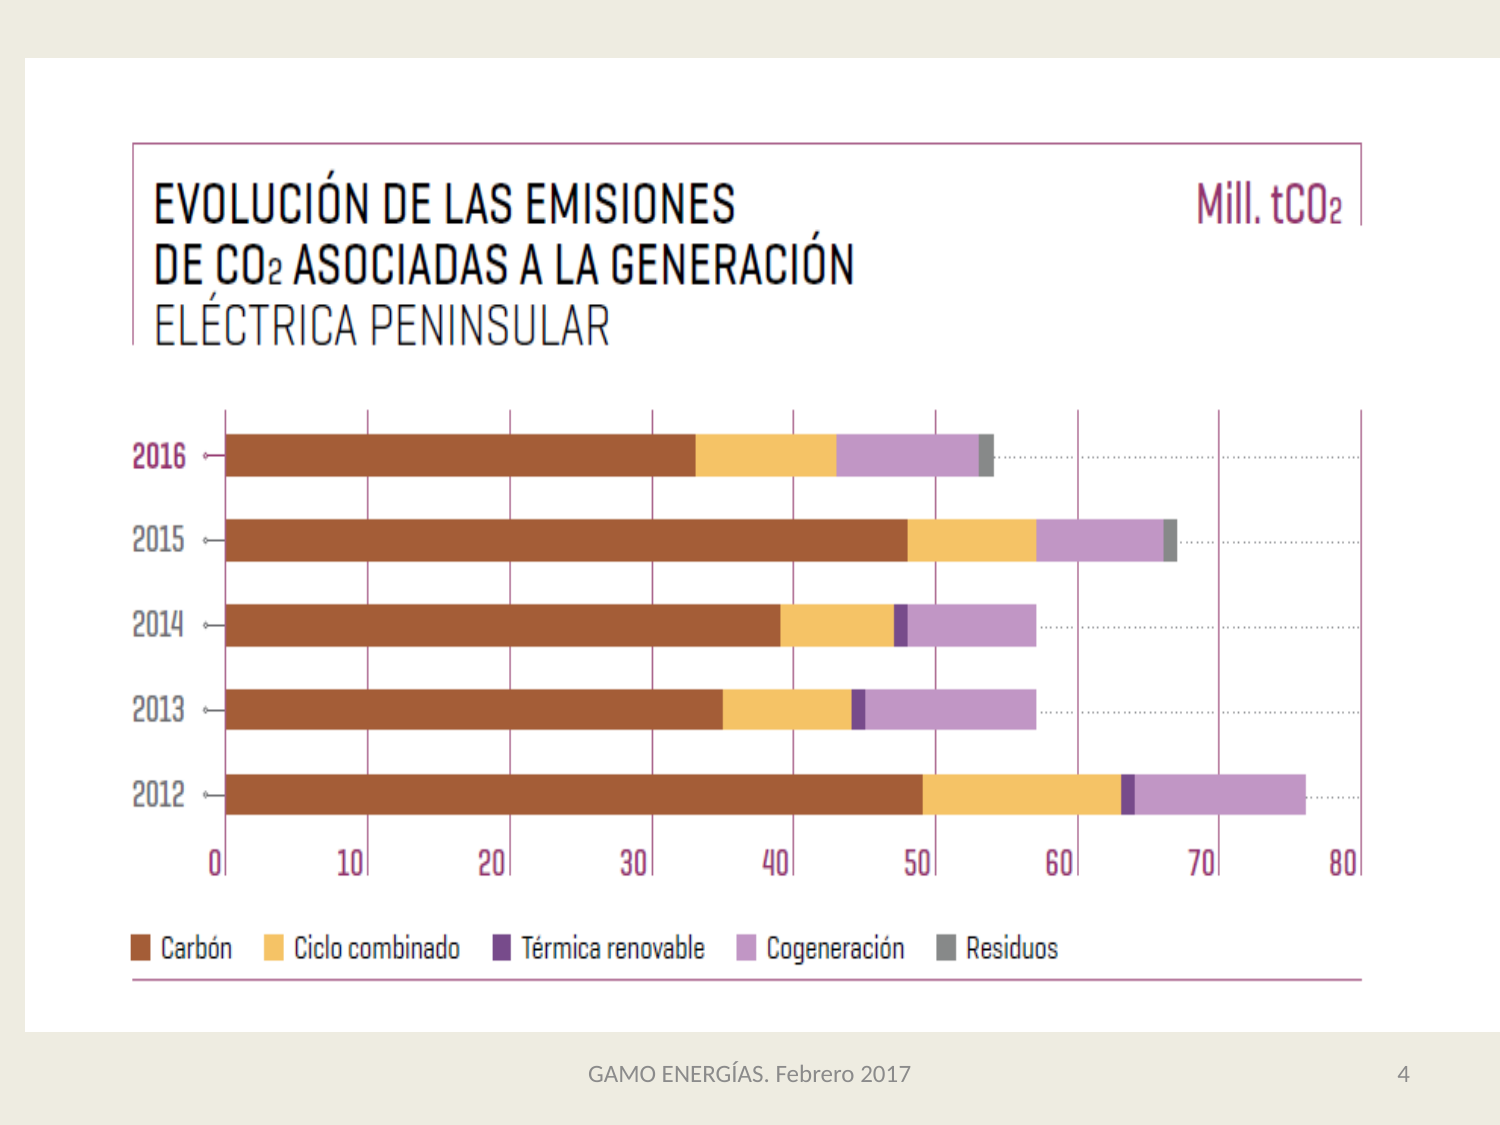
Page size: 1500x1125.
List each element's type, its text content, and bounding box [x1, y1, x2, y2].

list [25, 58, 1500, 1032]
slide_number 4 [1074, 1042, 1425, 1103]
footer GAMO ENERGÍAS. Febrero 2017 [512, 1042, 988, 1103]
